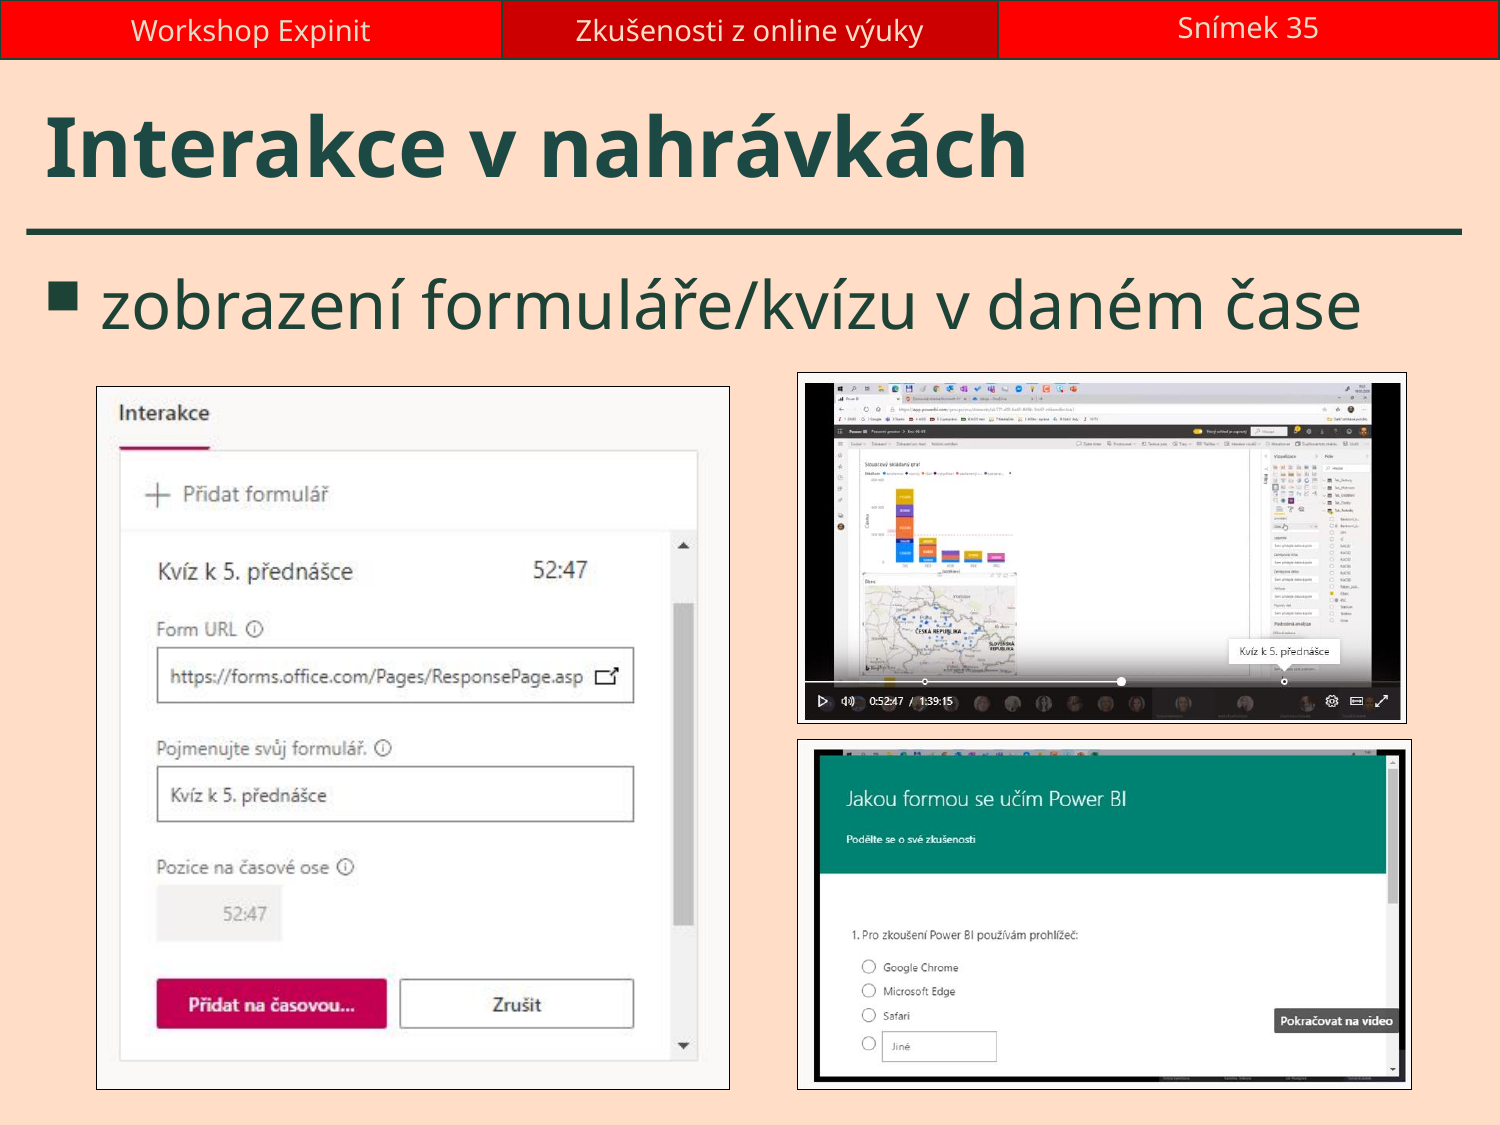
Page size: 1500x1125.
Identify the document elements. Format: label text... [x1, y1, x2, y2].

title Interakce v nahrávkách [30, 66, 1459, 222]
footer Zkušenosti z online výuky [503, 0, 997, 60]
list zobrazení formuláře/kvízu v daném čase [29, 255, 1459, 1106]
picture [796, 372, 1408, 724]
picture [796, 739, 1412, 1090]
slide_number Workshop Expinit [0, 0, 503, 60]
slide_number Snímek 35 [997, 0, 1500, 60]
picture [96, 386, 730, 1090]
